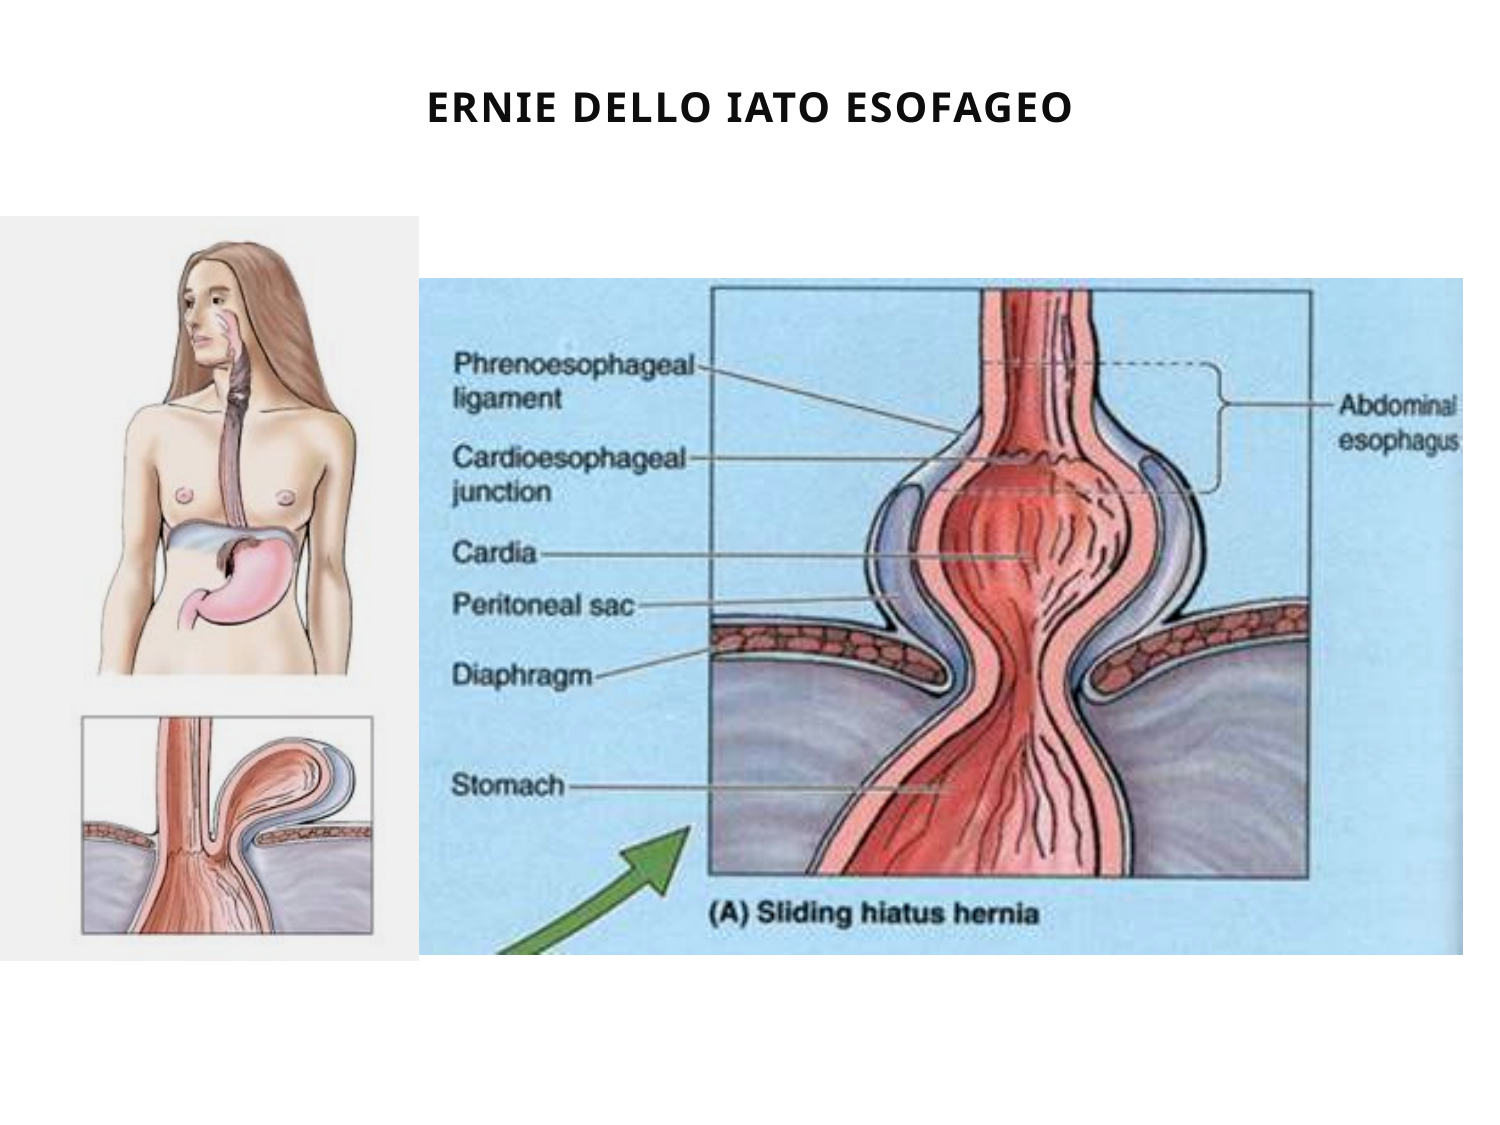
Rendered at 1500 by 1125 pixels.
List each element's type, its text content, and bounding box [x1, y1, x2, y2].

picture [0, 216, 1464, 961]
title ERNIE DELLO IATO ESOFAGEO [112, 48, 1388, 139]
